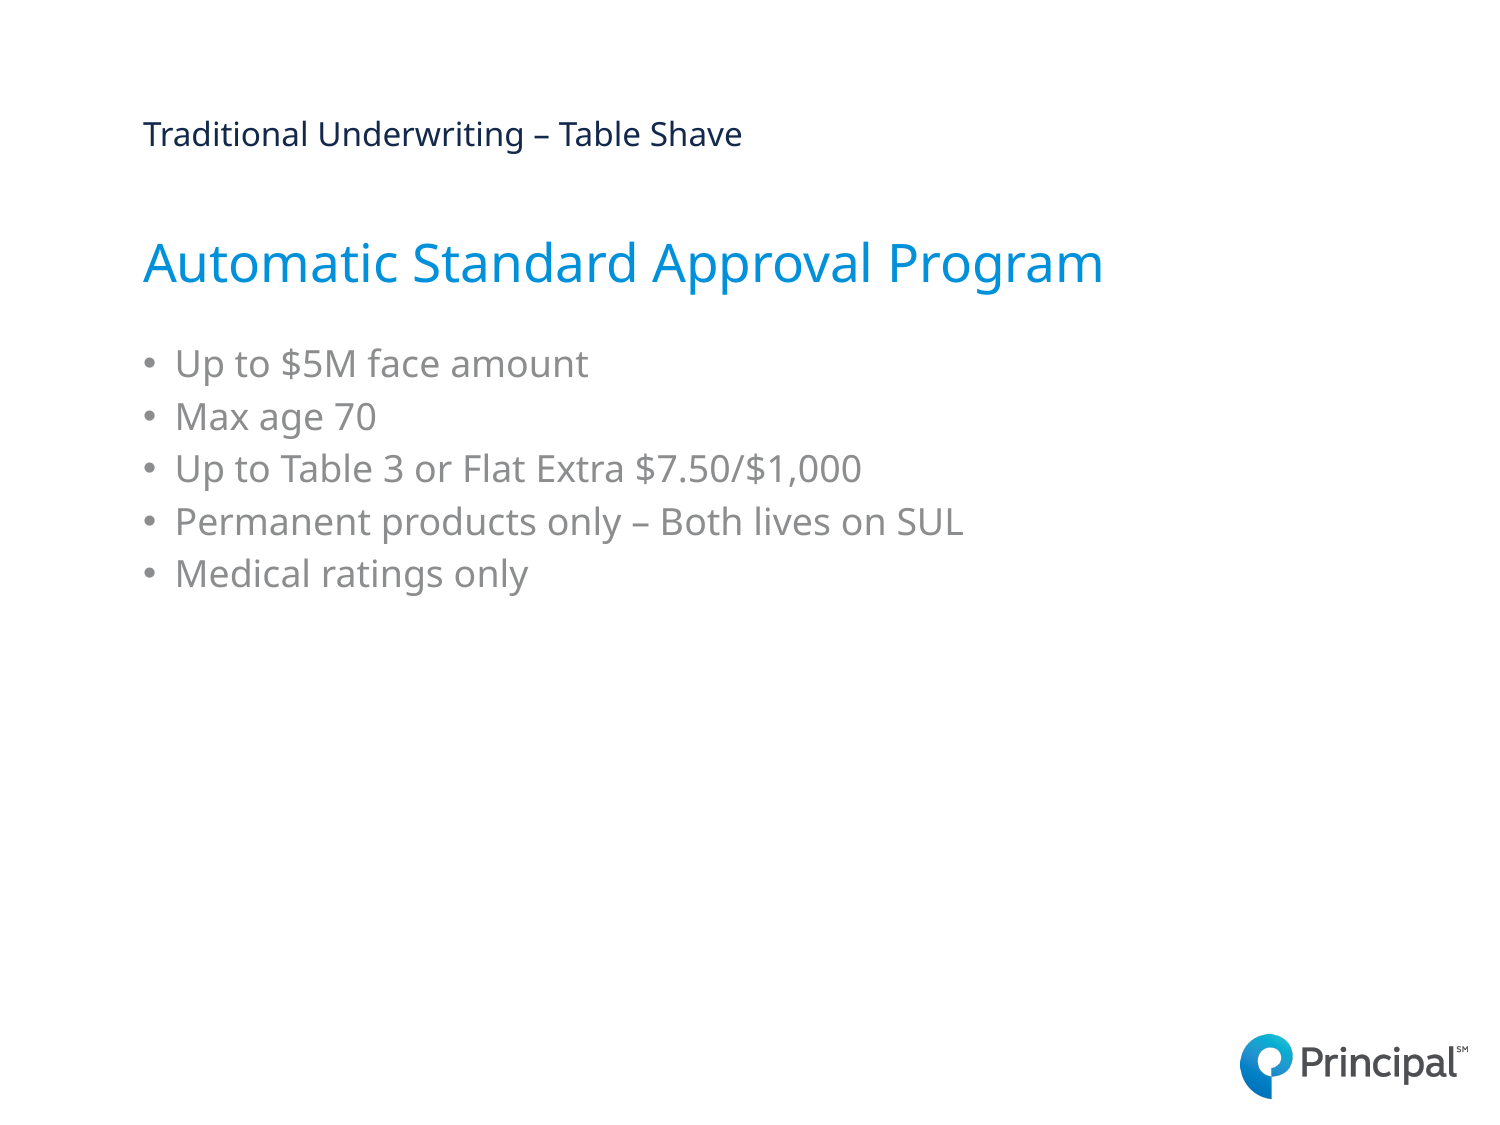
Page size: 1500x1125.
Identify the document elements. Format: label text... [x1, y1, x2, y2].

list Up to $5M face amount Max age 70 Up to Table 3 or Flat Extra $7.50/$1,000 Permanent products only – Both lives on SUL Medical ratings only [128, 332, 1346, 745]
list Traditional Underwriting – Table Shave [128, 105, 805, 193]
picture [1240, 1034, 1468, 1099]
title Automatic Standard Approval Program [128, 234, 1190, 344]
